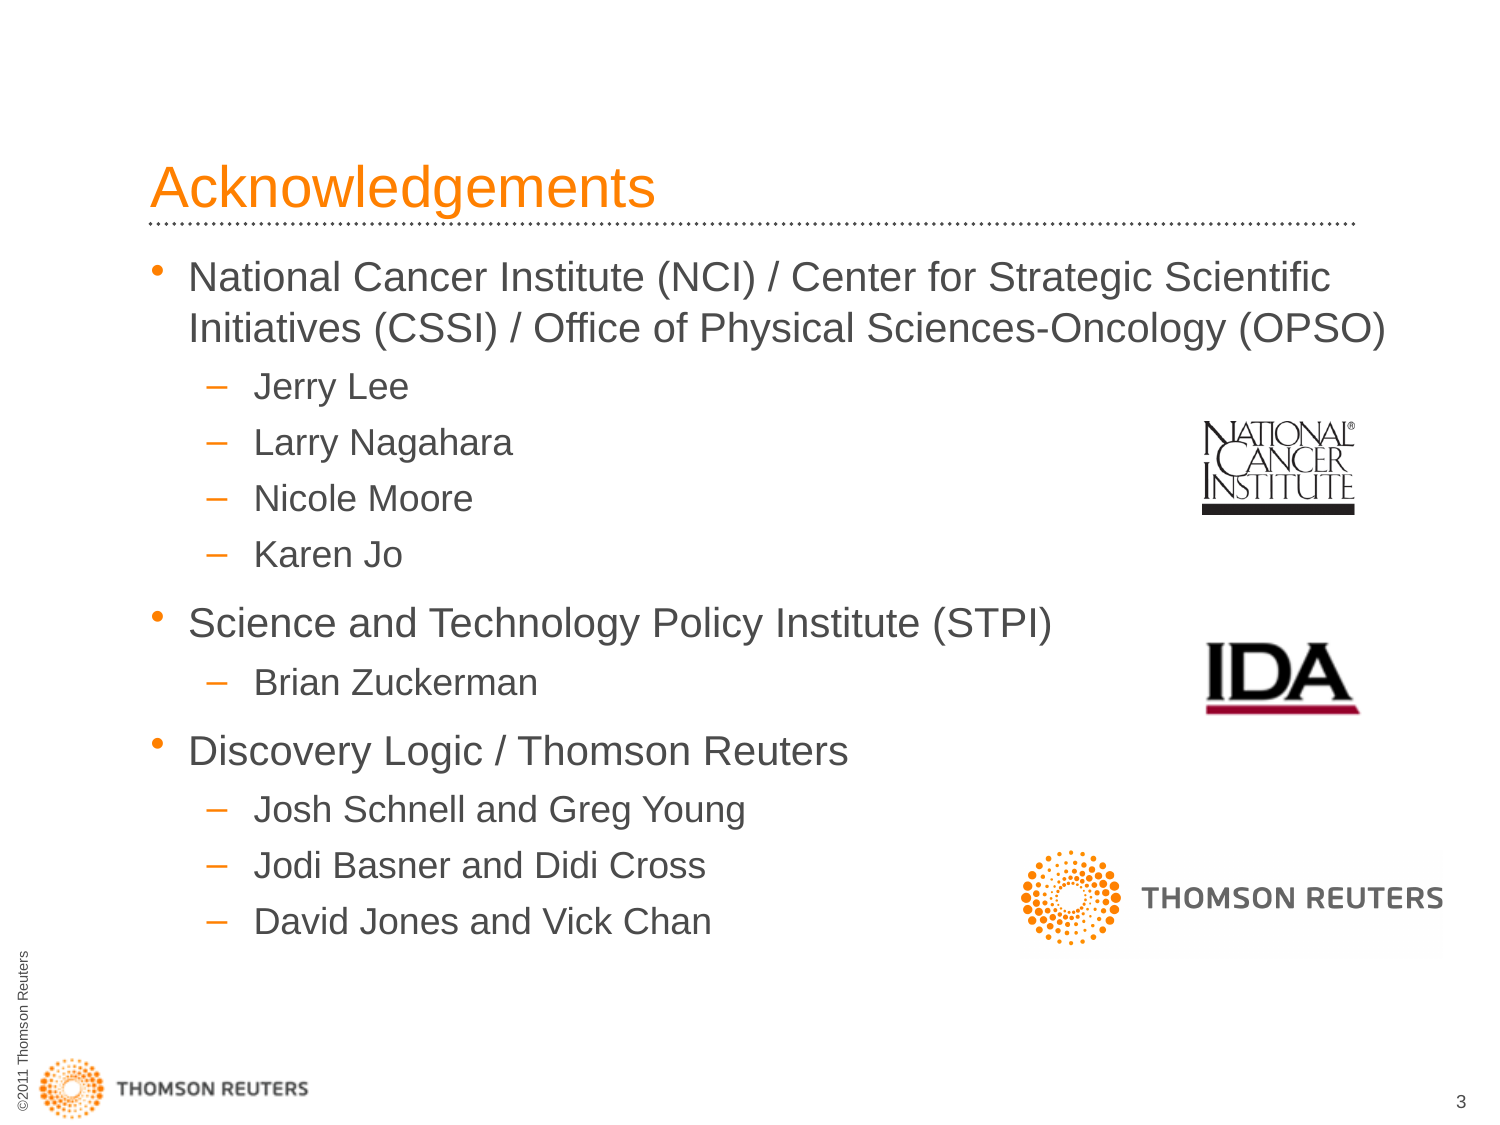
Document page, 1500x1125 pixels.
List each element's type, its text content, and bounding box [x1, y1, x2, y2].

picture [1202, 420, 1355, 516]
list National Cancer Institute (NCI) / Center for Strategic Scientific Initiatives (CSSI) / Office of Physical Sciences-Oncology (OPSO) Jerry Lee Larry Nagahara Nicole Moore Karen Jo Science and Technology Policy Institute (STPI) Brian Zuckerman Discovery Logic / Thomson Reuters Josh Schnell and Greg Young Jodi Basner and Didi Cross David Jones and Vick Chan [150, 250, 1449, 1001]
picture [33, 1057, 312, 1125]
picture [1189, 613, 1379, 730]
slide_number 3 [1425, 1082, 1482, 1121]
title Acknowledgements [150, 82, 1360, 221]
picture [1020, 850, 1443, 959]
